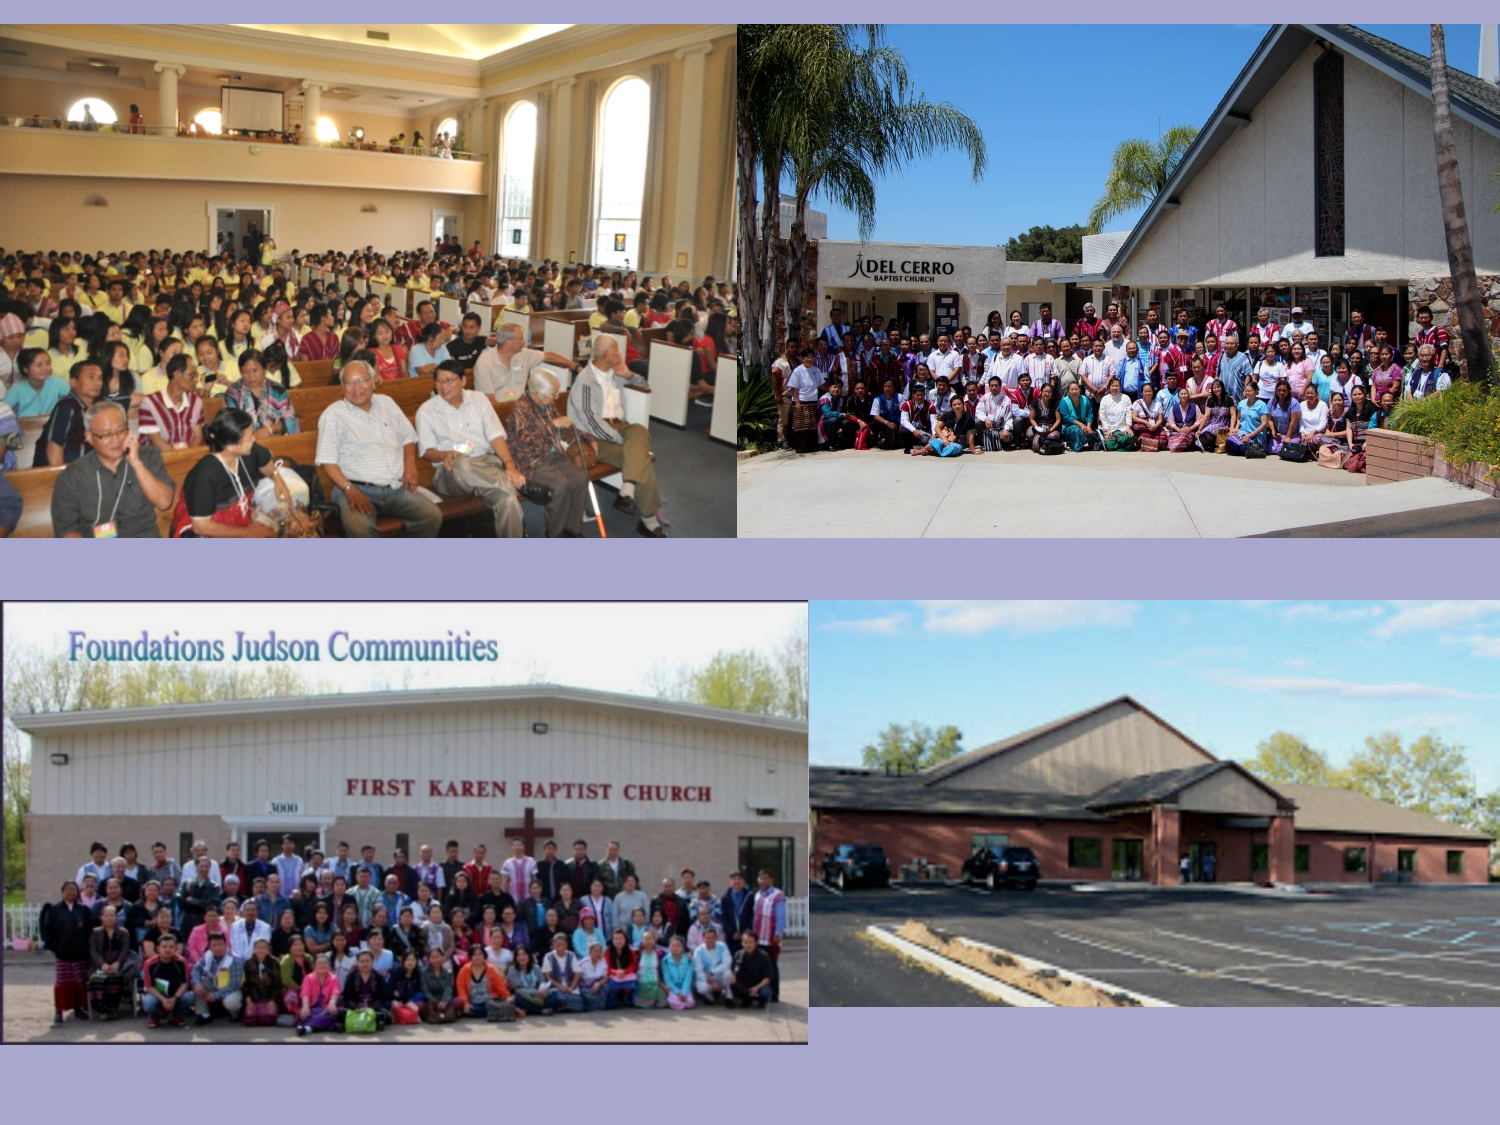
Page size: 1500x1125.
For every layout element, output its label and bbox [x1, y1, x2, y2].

picture [0, 599, 1500, 1046]
picture [0, 24, 1500, 538]
